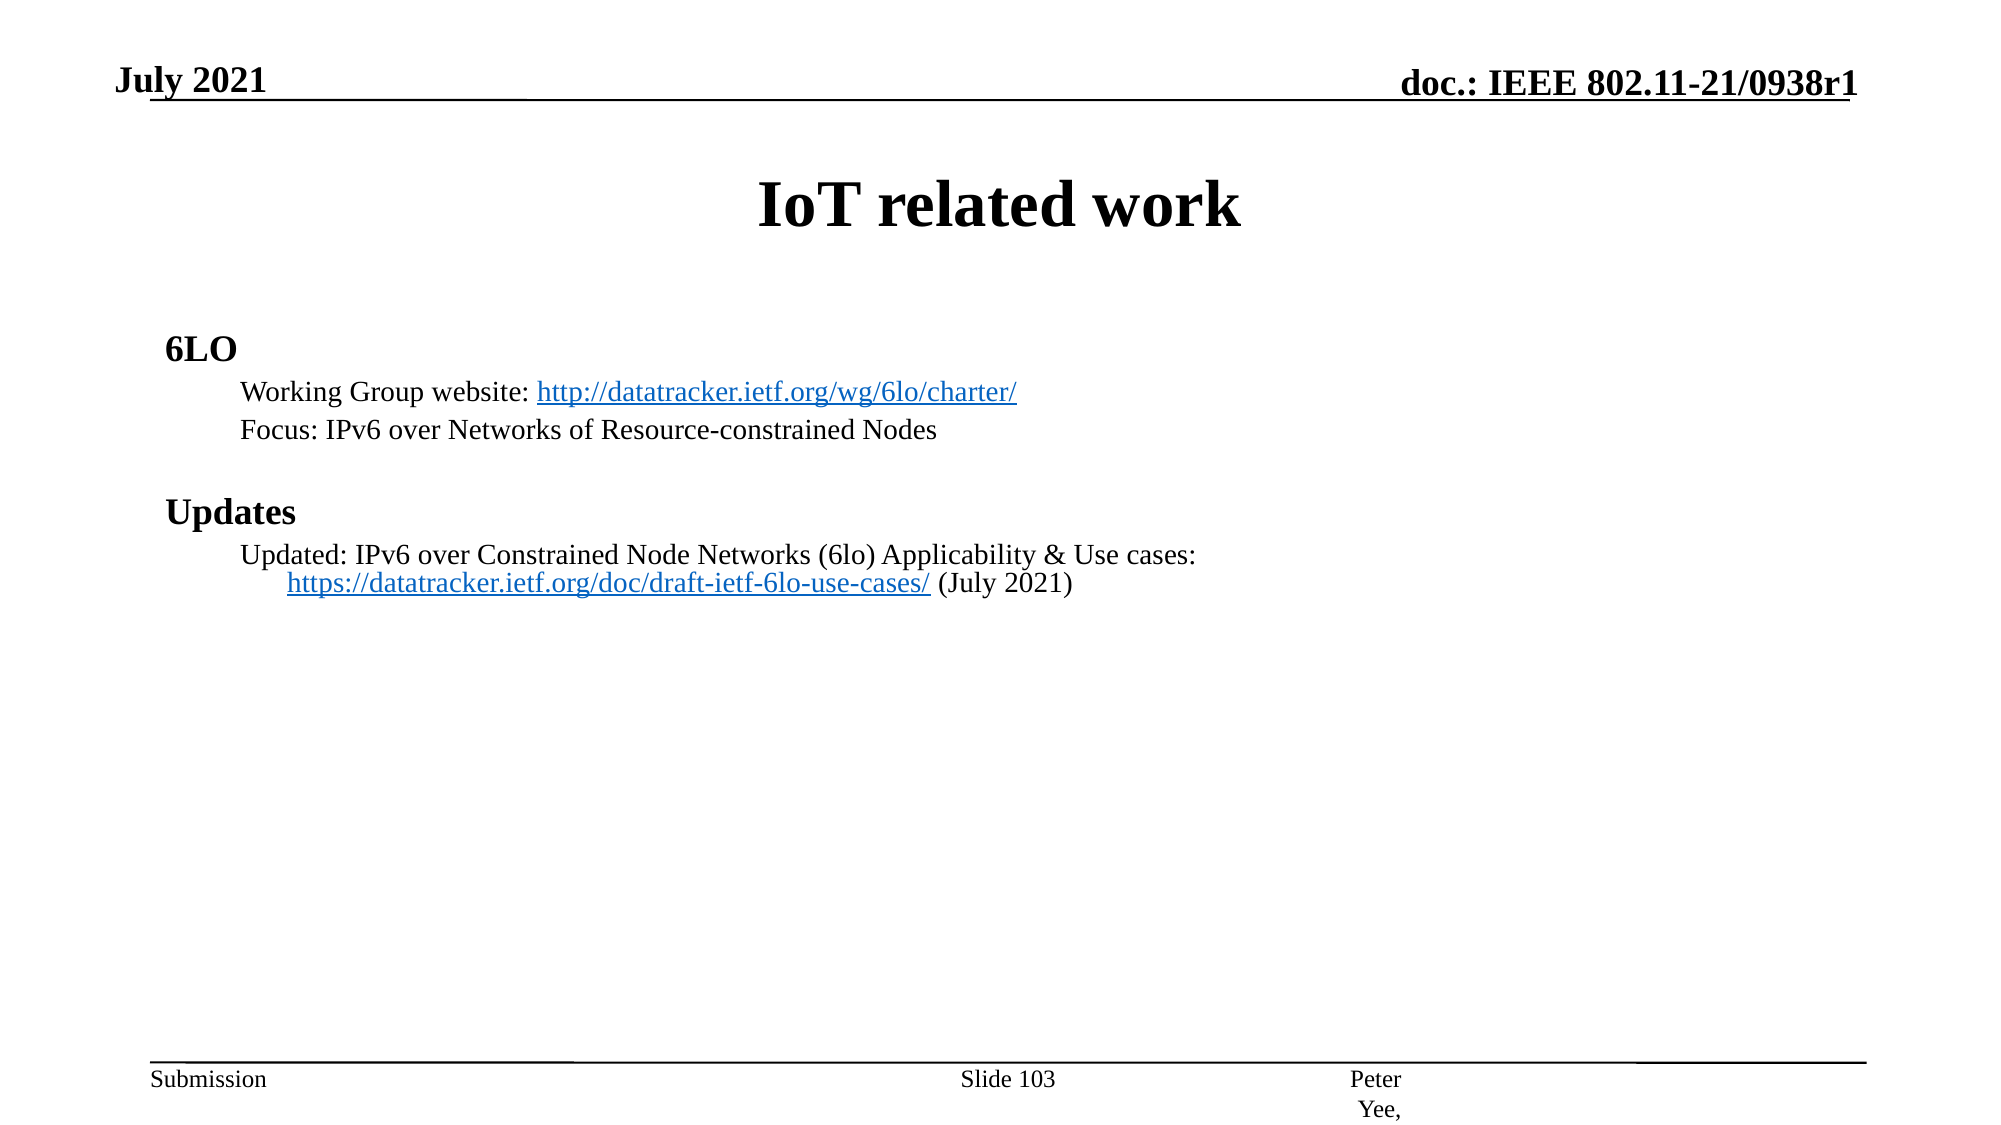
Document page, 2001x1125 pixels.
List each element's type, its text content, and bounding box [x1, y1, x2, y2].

slide_number Slide 103 [950, 1061, 1067, 1123]
footer Peter Yee, AKAYLA [1324, 1061, 1402, 1125]
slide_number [114, 0, 426, 101]
title IoT related work [149, 112, 1850, 288]
list 6LO Working Group website: http://datatracker.ietf.org/wg/6lo/charter/ Focus: IPv6 over Networks of Resource-constrained Nodes Updates Updated: IPv6 over Constrained Node Networks (6lo) Applicability & Use cases: https://datatracker.ietf.org/doc/draft-ietf-6lo-use-cases/ (July 2021) [149, 324, 1850, 1000]
